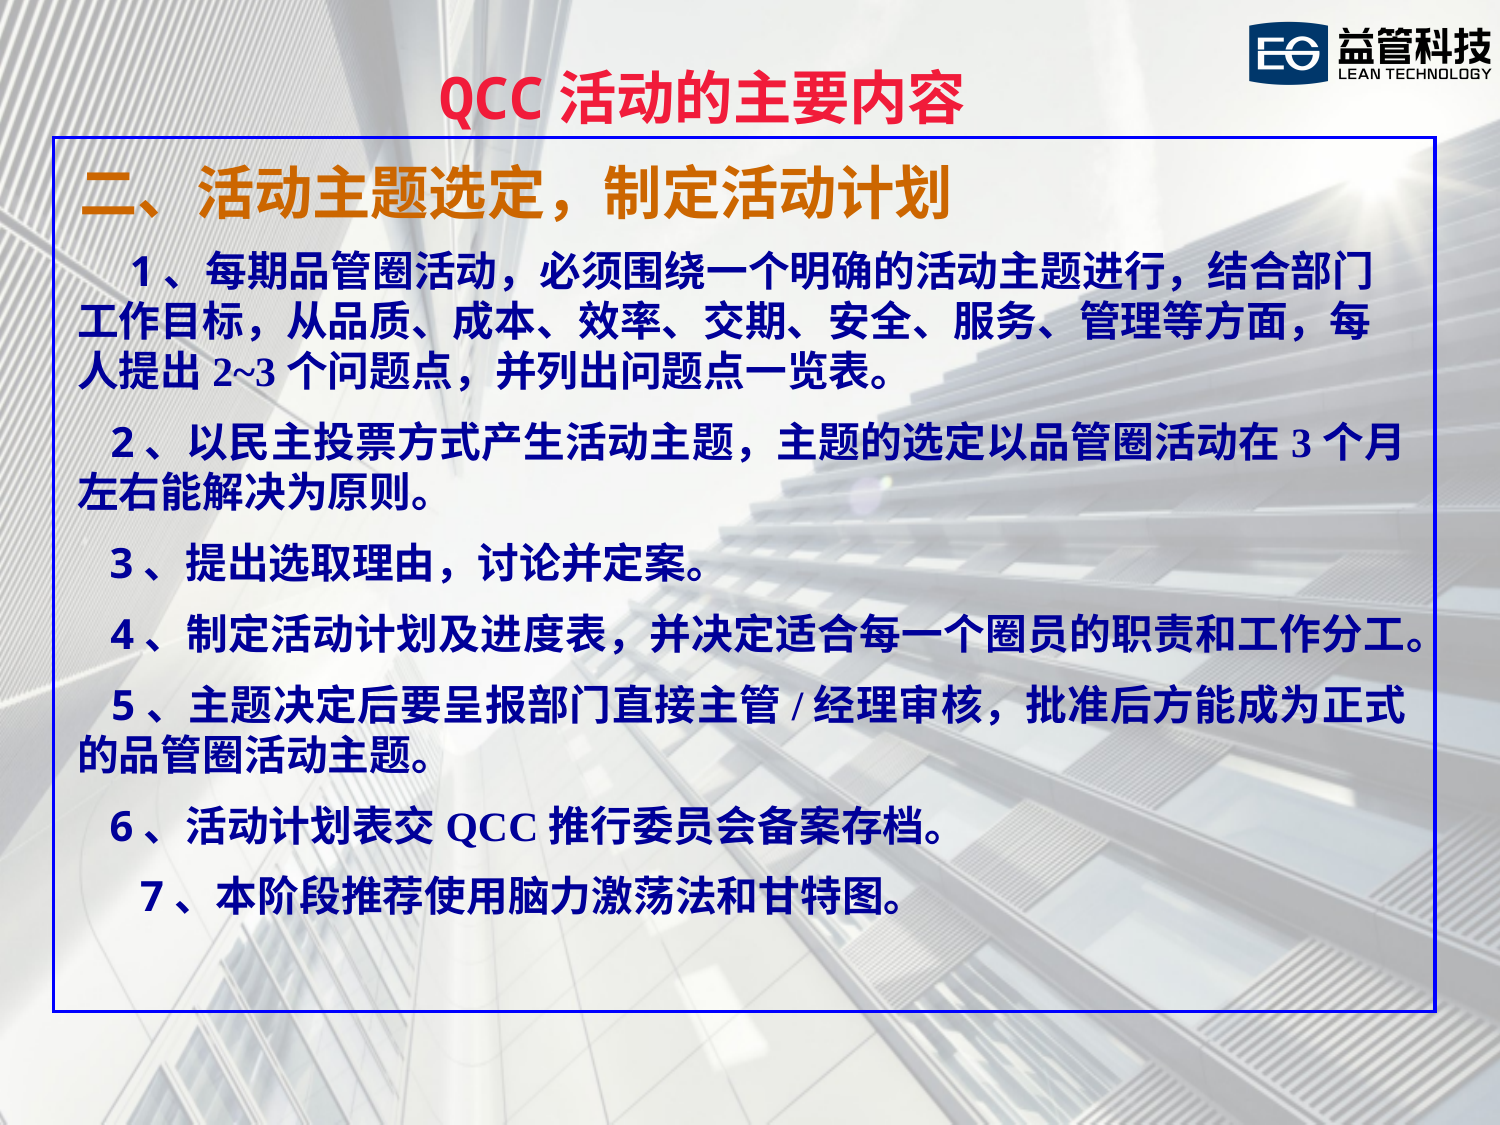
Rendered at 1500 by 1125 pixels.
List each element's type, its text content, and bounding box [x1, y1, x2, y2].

text_box [53, 137, 1436, 1012]
text_box 1、每期品管圈活动，必须围绕一个明确的活动主题进行，结合部门工作目标，从品质、成本、效率、交期、安全、服务、管理等方面，每人提出2~3个问题点，并列出问题点一览表。 2、以民主投票方式产生活动主题，主题的选定以品管圈活动在3个月左右能解决为原则。 3、提出选取理由，讨论并定案。 4、制定活动计划及进度表，并决定适合每一个圈员的职责和工作分工。 5、主题决定后要呈报部门直接主管/经理审核，批准后方能成为正式的品管圈活动主题。 6、活动计划表交QCC推行委员会备案存档。 7、本阶段推荐使用脑力激荡法和甘特图。 [62, 237, 1421, 928]
text_box QCC活动的主要内容 [383, 66, 1022, 127]
text_box 二、活动主题选定，制定活动计划 [64, 148, 1338, 234]
picture [0, 0, 1500, 1125]
